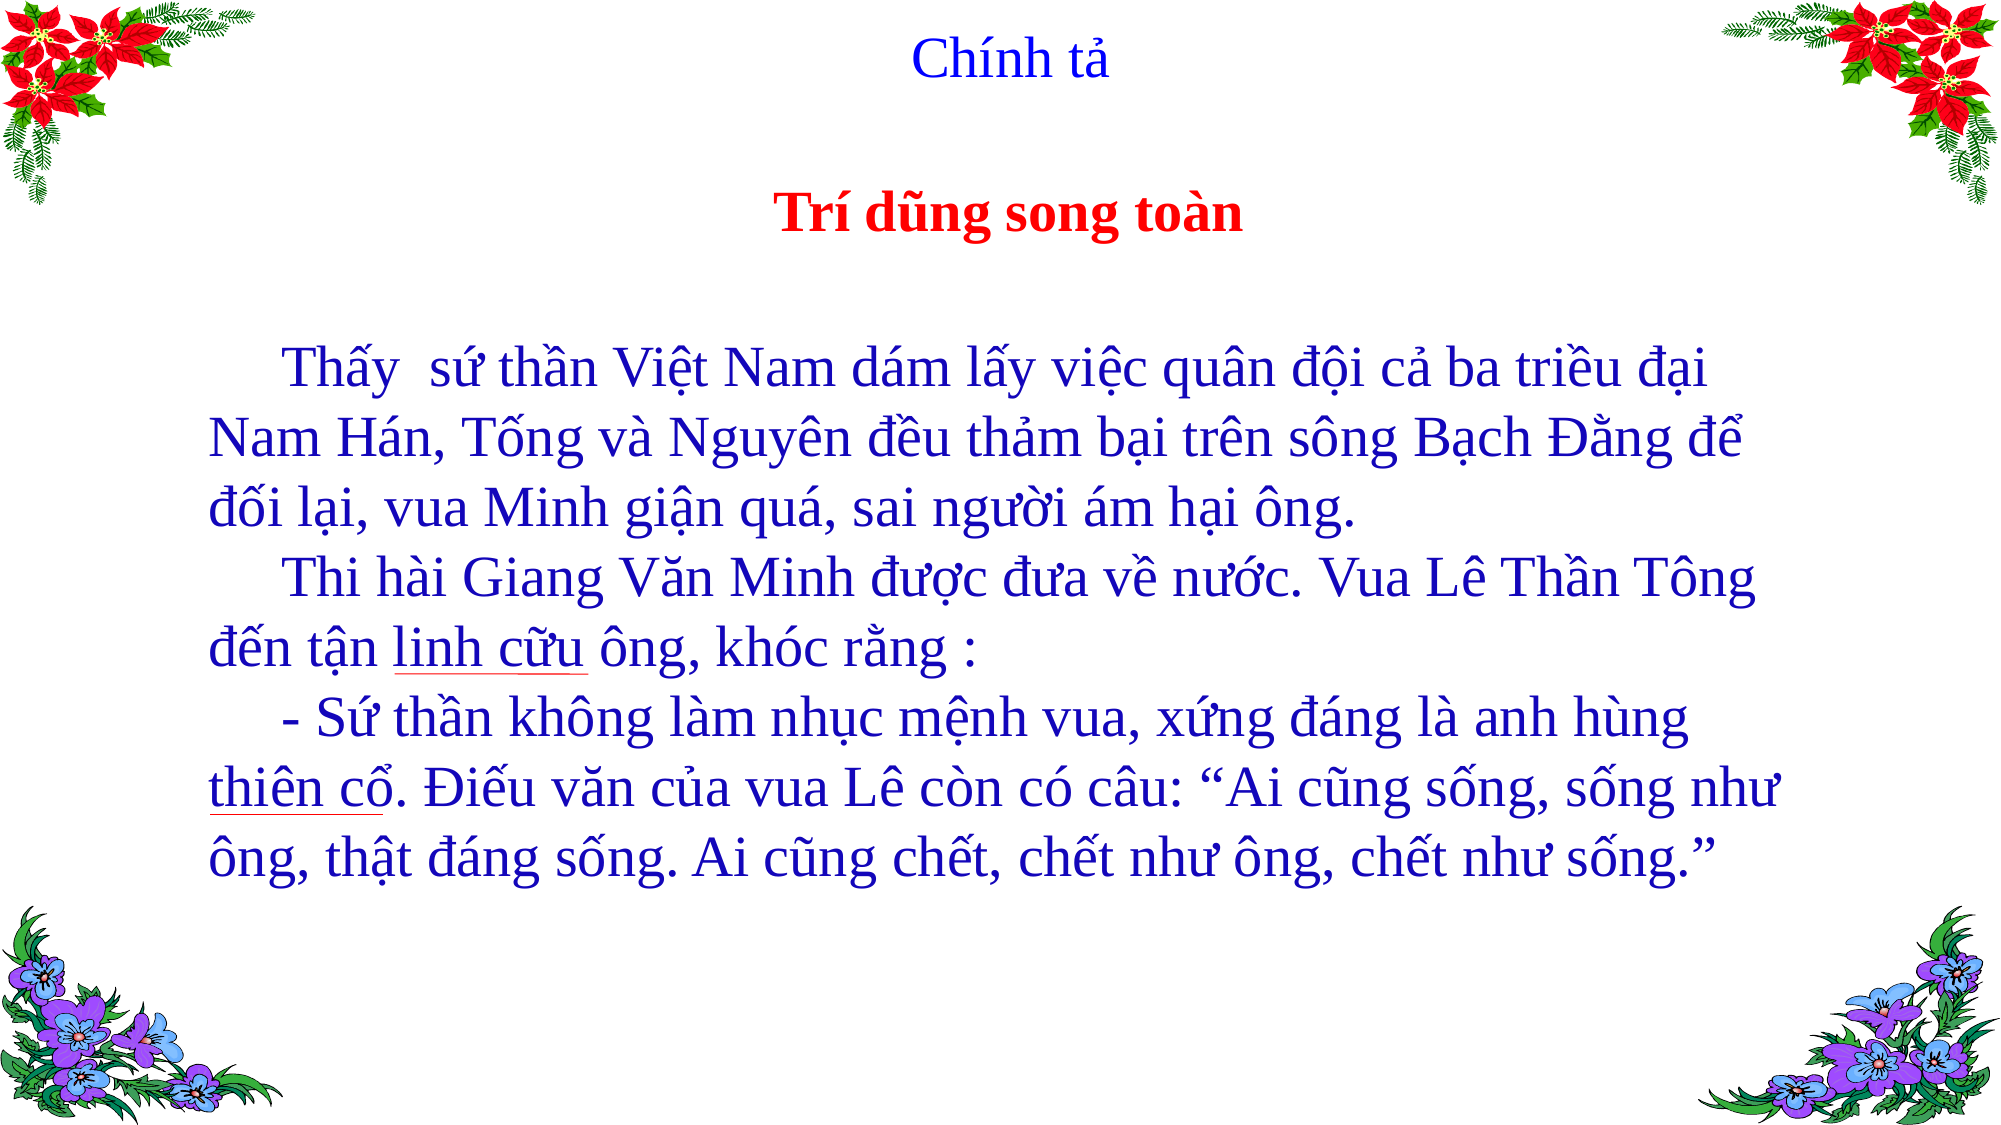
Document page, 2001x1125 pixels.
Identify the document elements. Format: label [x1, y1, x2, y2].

text_box [0, 0, 2000, 1125]
